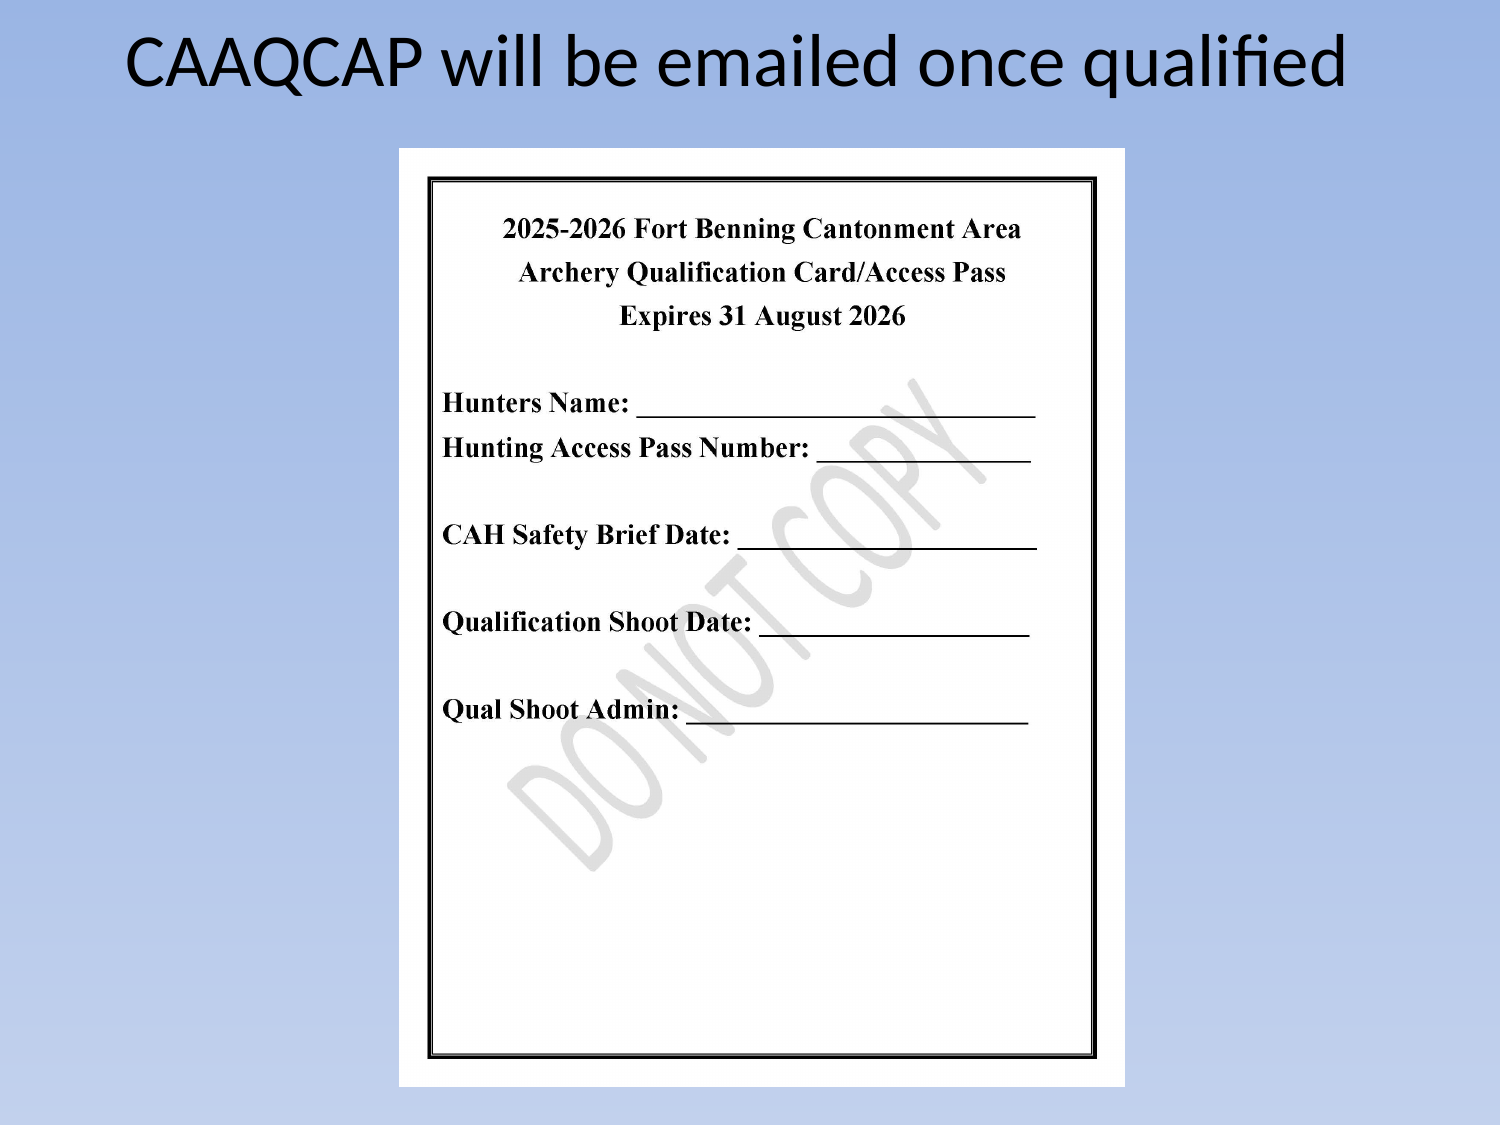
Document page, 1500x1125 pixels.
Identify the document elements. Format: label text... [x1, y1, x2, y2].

title CAAQCAP will be emailed once qualified [62, 0, 1413, 113]
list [399, 148, 1126, 1087]
